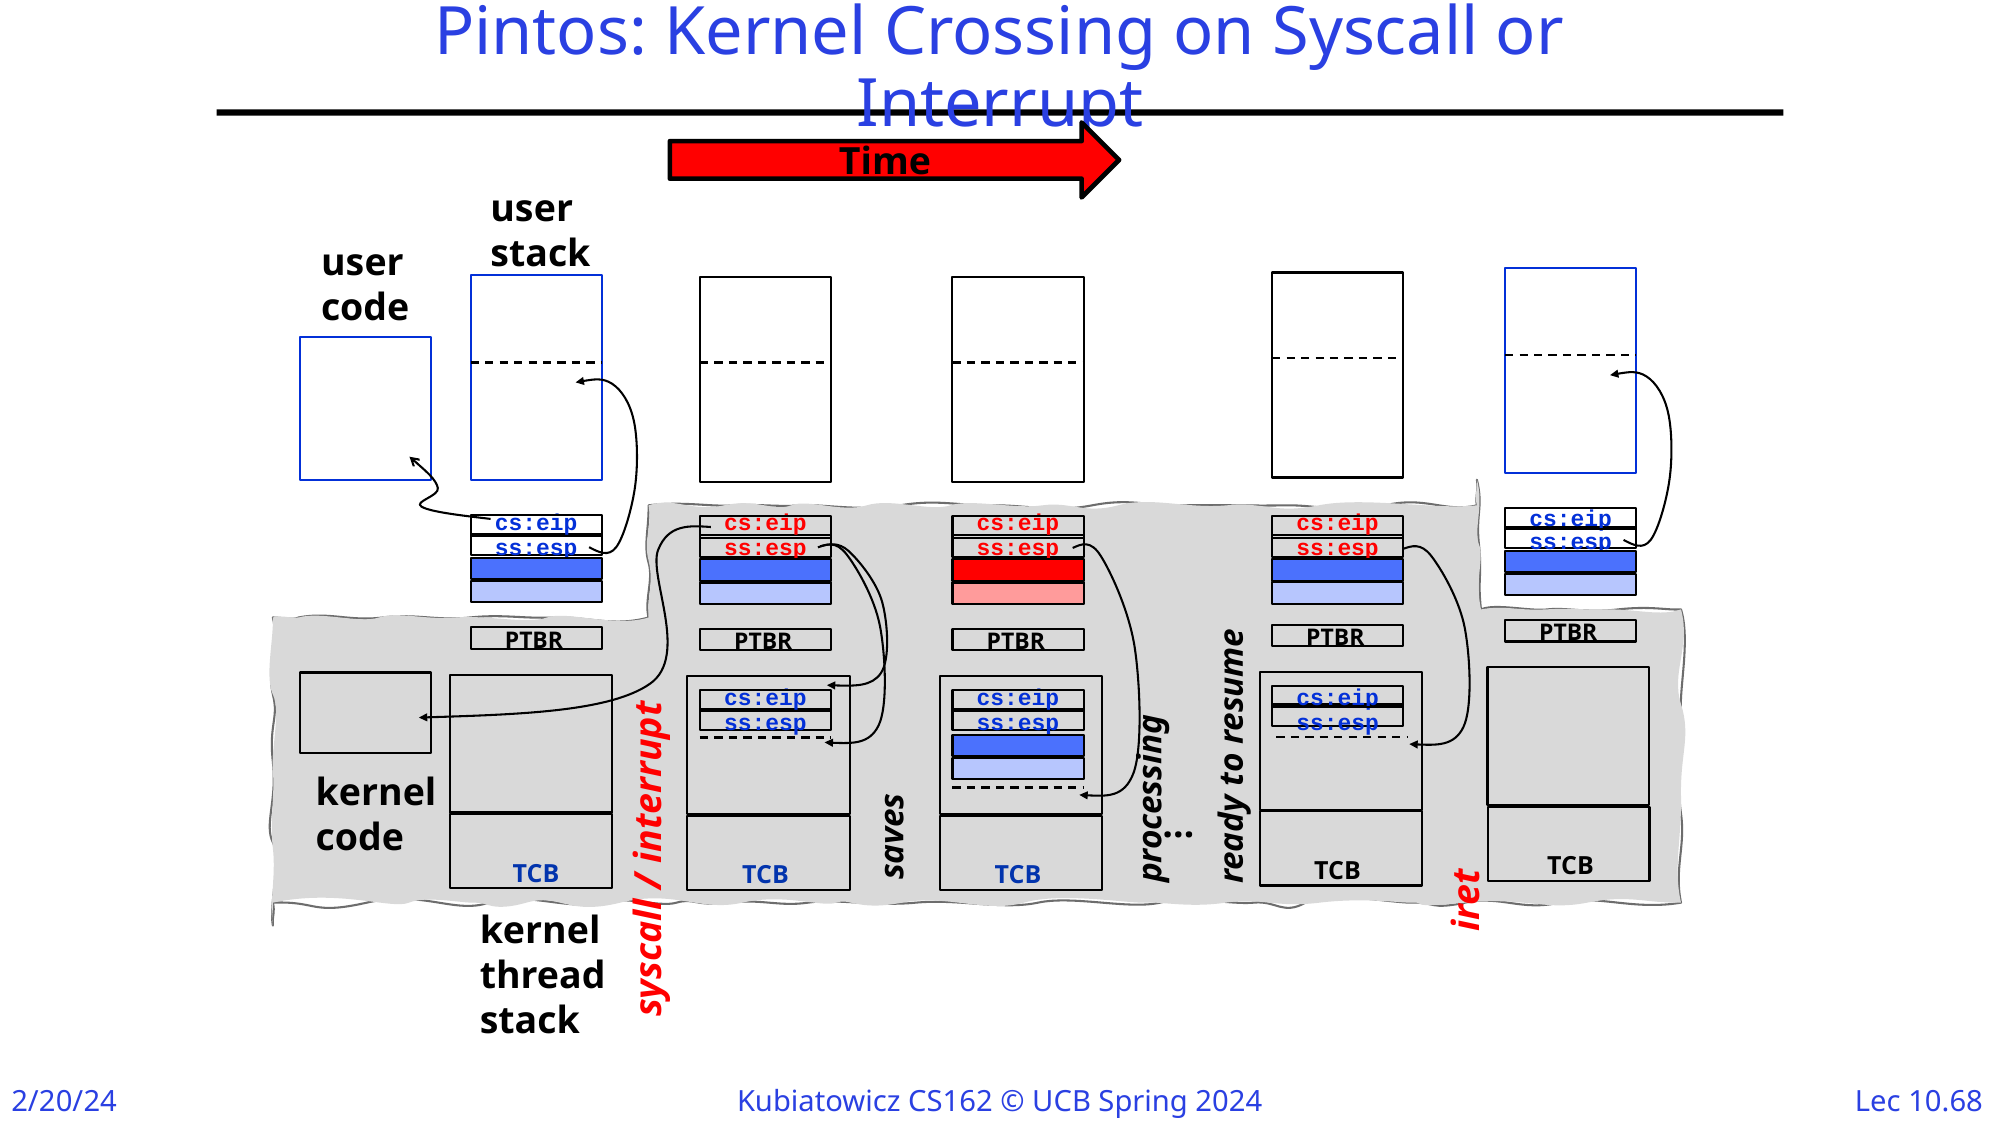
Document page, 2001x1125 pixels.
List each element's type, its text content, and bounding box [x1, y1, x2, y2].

text_box [1475, 479, 1482, 732]
text_box [450, 814, 612, 889]
text_box Time [669, 122, 1120, 198]
text_box user stack [475, 176, 606, 281]
text_box [1263, 901, 1338, 908]
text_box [1259, 272, 1470, 893]
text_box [1120, 606, 1258, 907]
text_box [575, 376, 638, 498]
text_box [1146, 502, 1254, 604]
text_box [300, 672, 432, 753]
text_box [676, 727, 684, 903]
text_box [269, 615, 616, 926]
text_box kernel code [300, 760, 452, 866]
text_box [1382, 901, 1434, 906]
text_box [470, 369, 602, 481]
text_box [1494, 609, 1686, 906]
text_box iret [1434, 732, 1494, 947]
text_box kernel thread stack [465, 898, 621, 1049]
text_box [470, 275, 602, 361]
text_box [299, 336, 431, 481]
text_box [470, 499, 603, 603]
text_box [851, 743, 863, 905]
text_box [409, 456, 464, 498]
text_box user code [306, 230, 425, 336]
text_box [687, 276, 851, 897]
text_box TCB [497, 849, 575, 895]
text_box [1487, 267, 1672, 889]
title Pintos: Kernel Crossing on Syscall or Interrupt [287, 24, 1713, 113]
text_box syscall / interrupt [616, 727, 676, 1032]
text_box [862, 276, 1140, 897]
text_box [450, 727, 612, 813]
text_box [418, 499, 682, 718]
